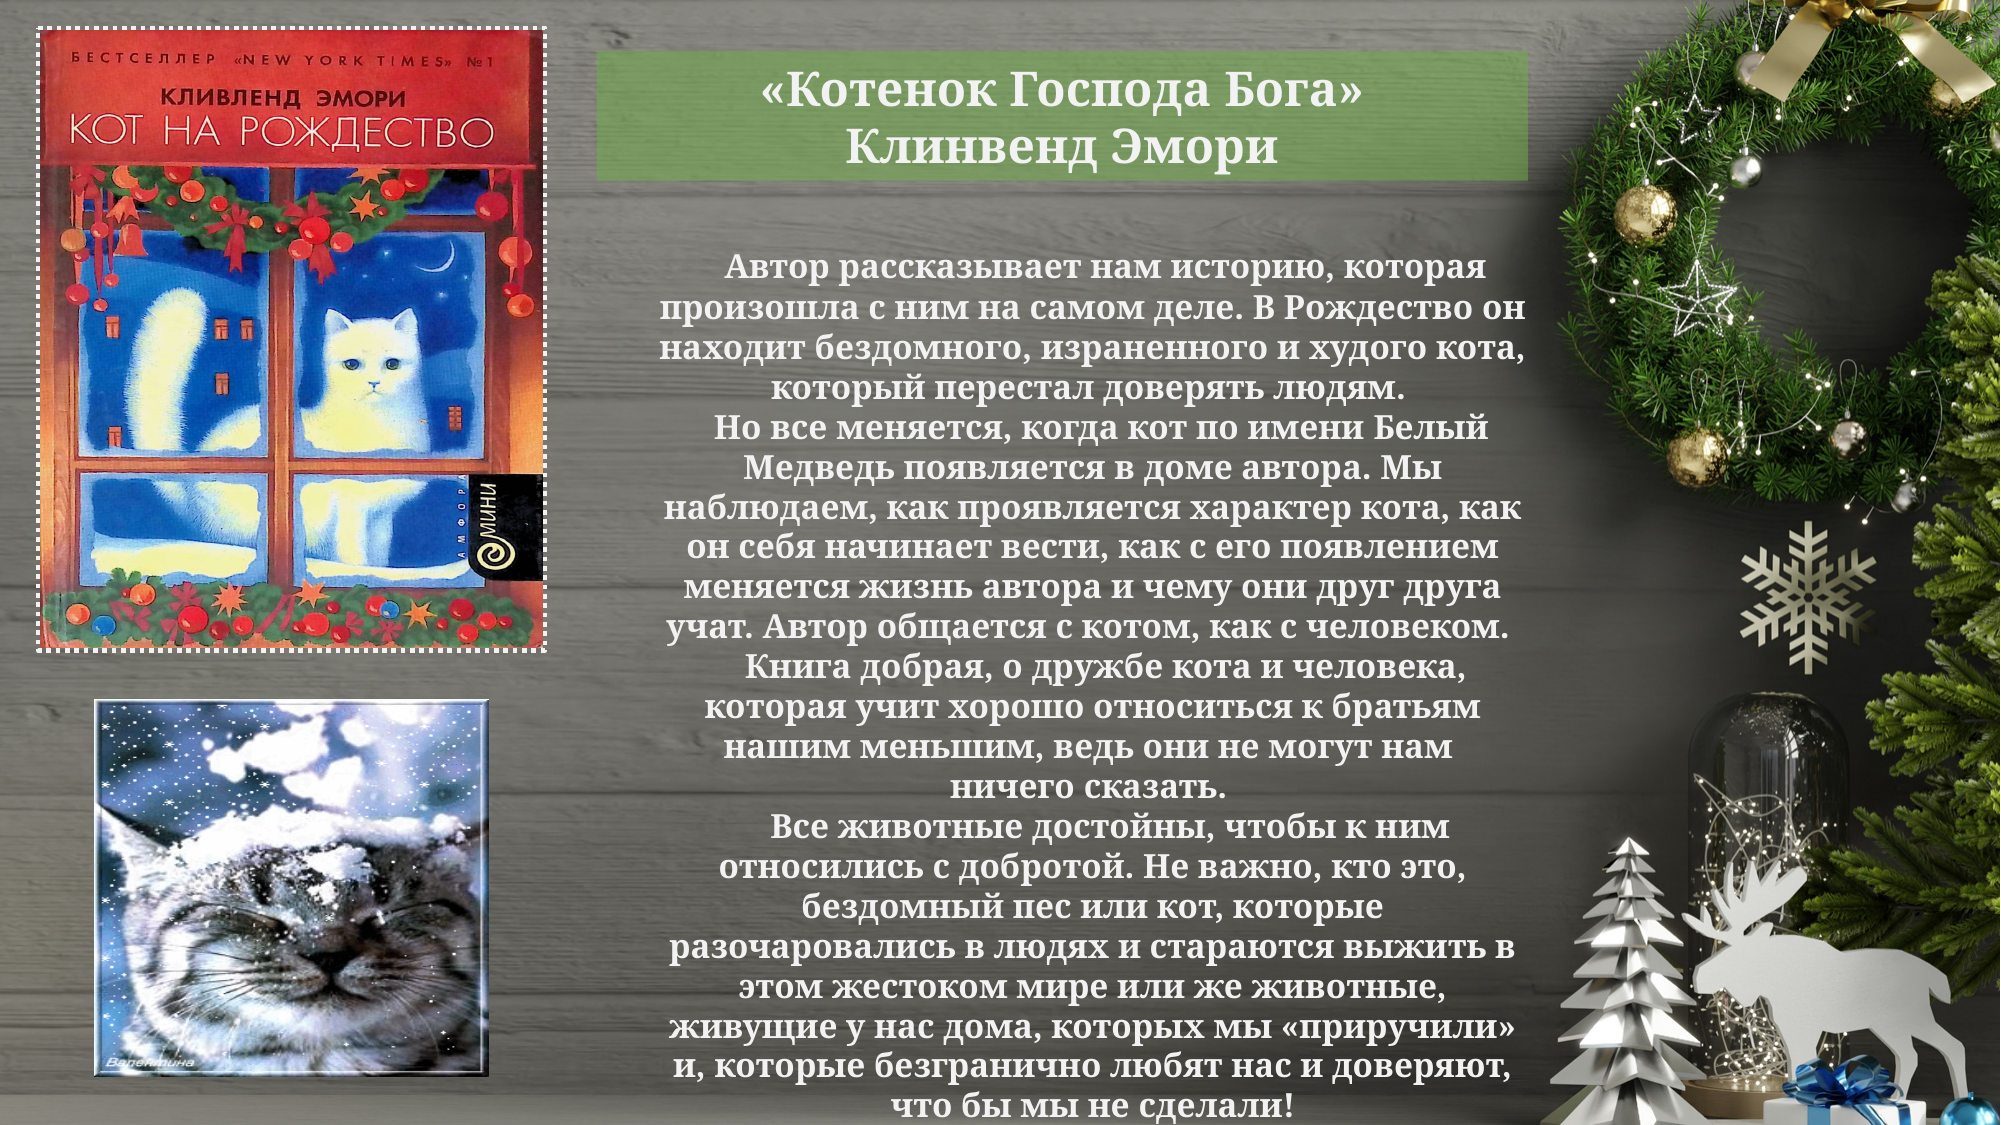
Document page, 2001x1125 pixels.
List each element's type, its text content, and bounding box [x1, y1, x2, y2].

picture [0, 0, 2000, 1125]
text_box Автор рассказывает нам историю, которая произошла с ним на самом деле. В Рождество он находит бездомного, израненного и худого кота, который перестал доверять людям. Но все меняется, когда кот по имени Белый Медведь появляется в доме автора. Мы наблюдаем, как проявляется характер кота, как он себя начинает вести, как с его появлением меняется жизнь автора и чему они друг друга учат. Автор общается с котом, как с человеком. Книга добрая, о дружбе кота и человека, которая учит хорошо относиться к братьям нашим меньшим, ведь они не могут нам ничего сказать. Все животные достойны, чтобы к ним относились с добротой. Не важно, кто это, бездомный пес или кот, которые разочаровались в людях и стараются выжить в этом жестоком мире или же животные, живущие у нас дома, которых мы «приручили» и, которые безгранично любят нас и доверяют, что бы мы не сделали! [643, 233, 1544, 1125]
text_box «Котенок Господа Бога» Клинвенд Эмори [596, 50, 1528, 181]
